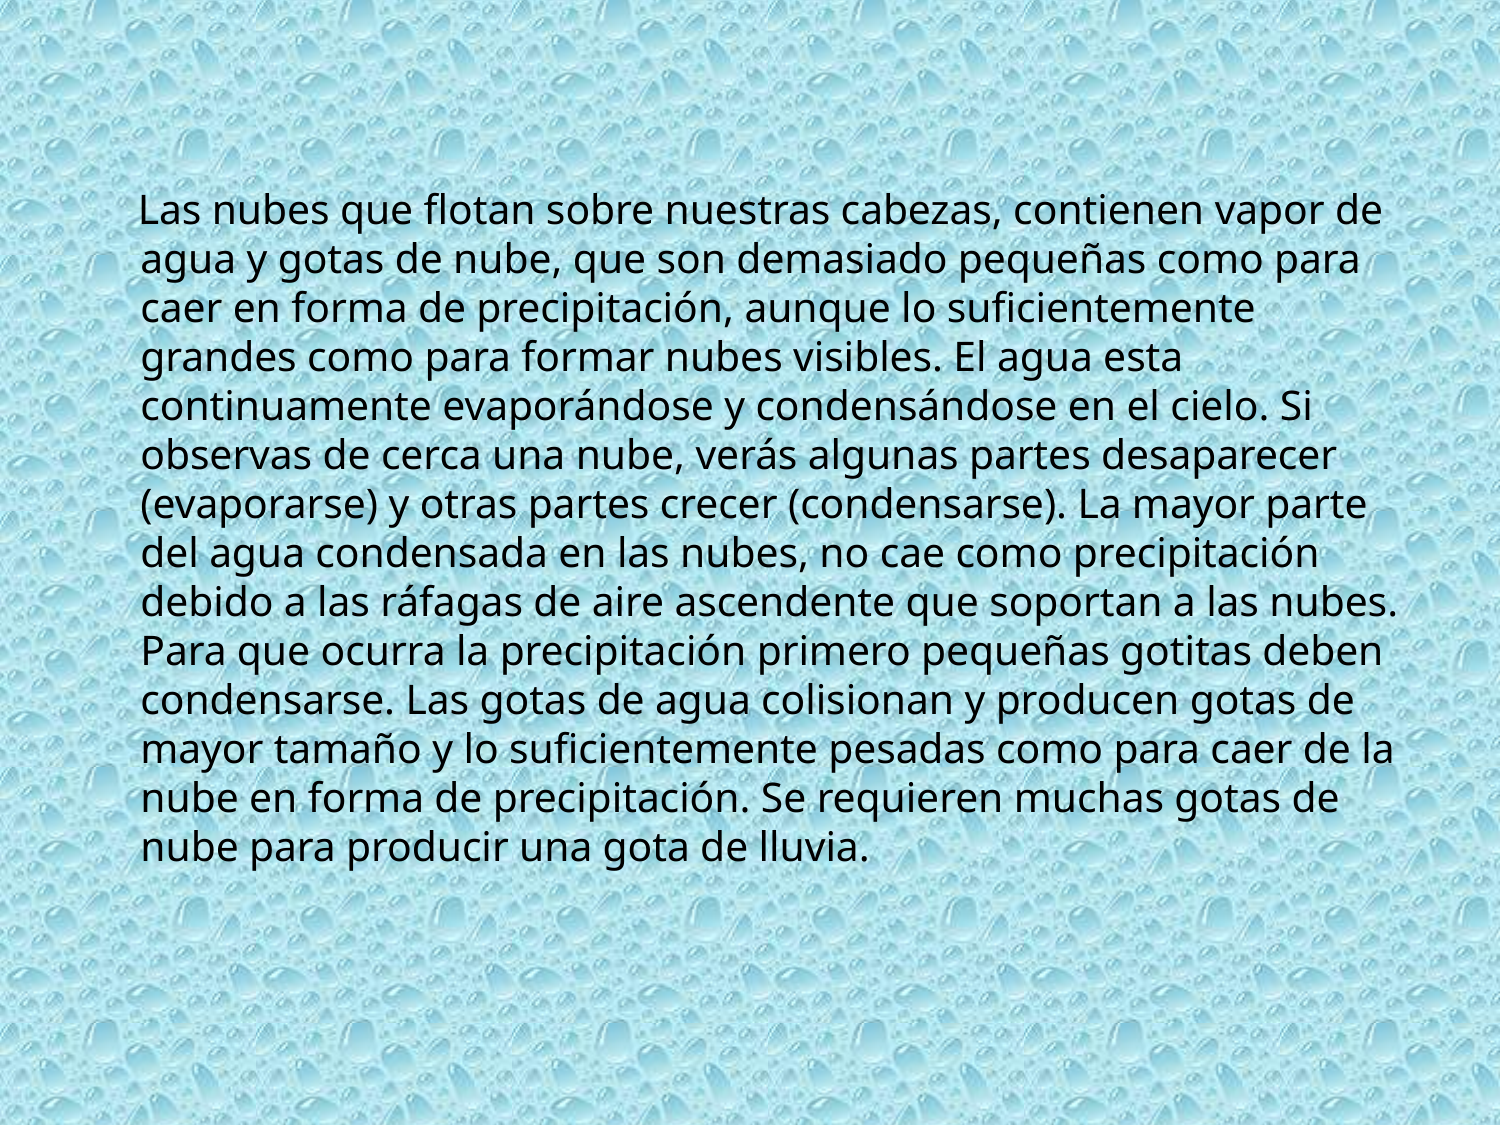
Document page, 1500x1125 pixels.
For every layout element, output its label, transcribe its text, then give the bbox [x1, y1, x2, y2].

picture [0, 0, 1500, 1125]
list Las nubes que flotan sobre nuestras cabezas, contienen vapor de agua y gotas de nube, que son demasiado pequeñas como para caer en forma de precipitación, aunque lo suficientemente grandes como para formar nubes visibles. El agua esta continuamente evaporándose y condensándose en el cielo. Si observas de cerca una nube, verás algunas partes desaparecer (evaporarse) y otras partes crecer (condensarse). La mayor parte del agua condensada en las nubes, no cae como precipitación debido a las ráfagas de aire ascendente que soportan a las nubes. Para que ocurra la precipitación primero pequeñas gotitas deben condensarse. Las gotas de agua colisionan y producen gotas de mayor tamaño y lo suficientemente pesadas como para caer de la nube en forma de precipitación. Se requieren muchas gotas de nube para producir una gota de lluvia. [70, 175, 1421, 919]
